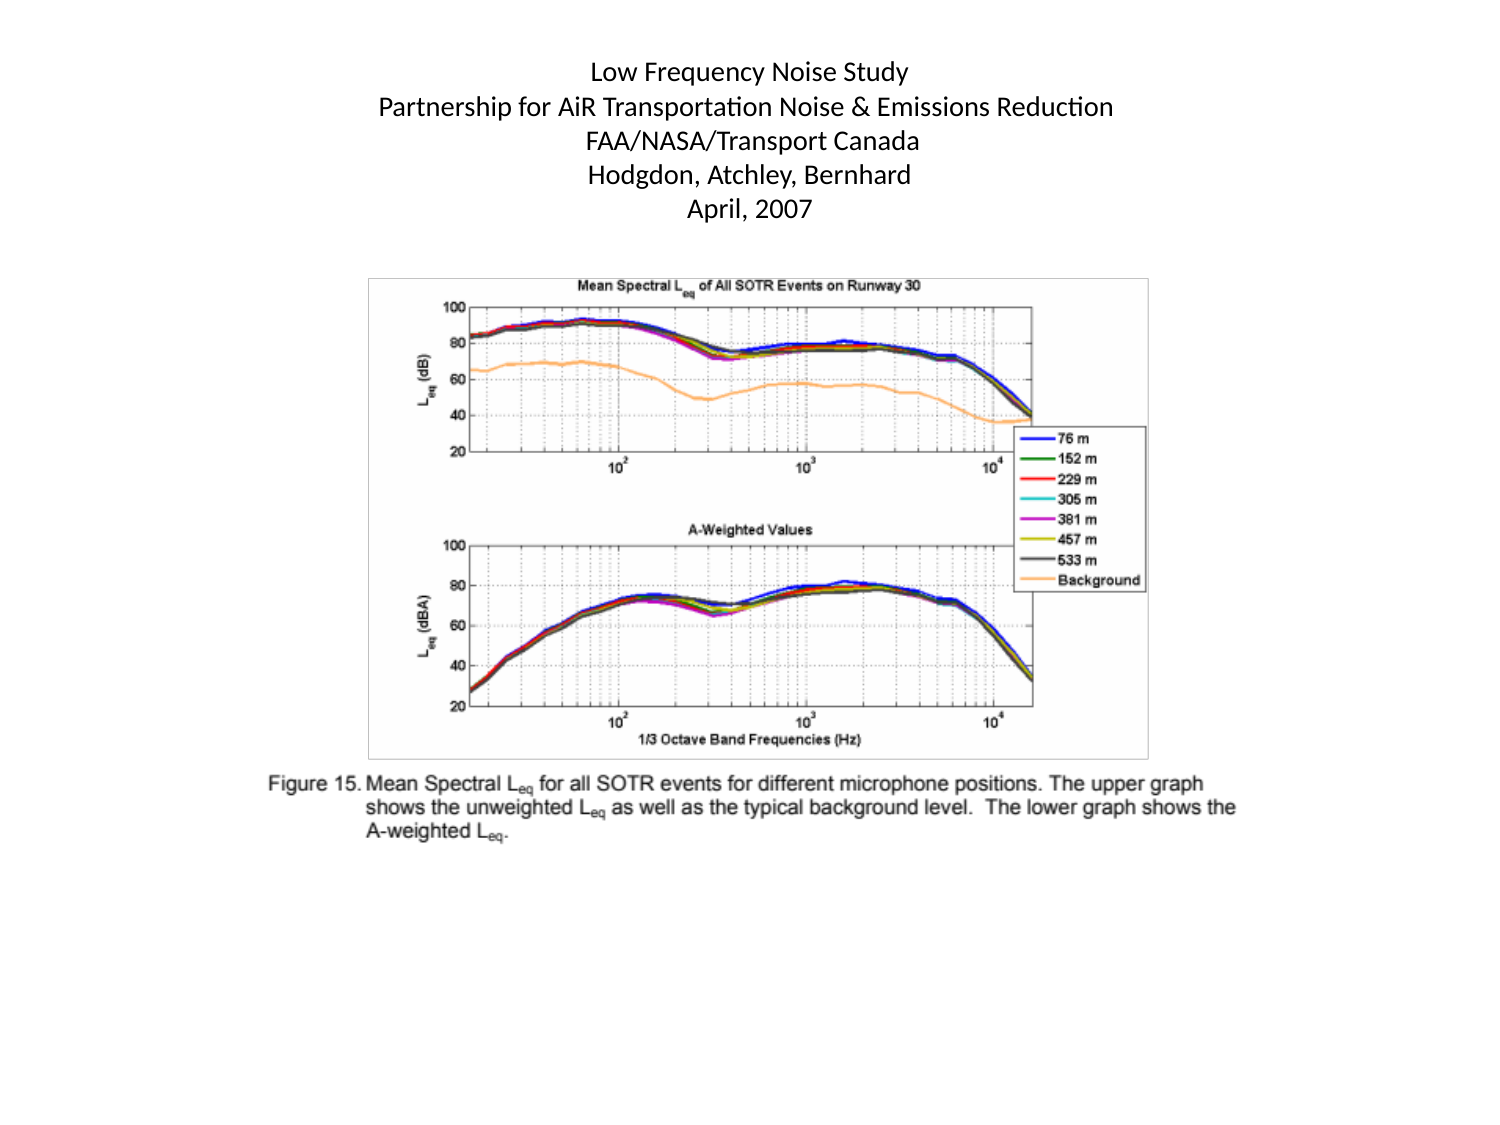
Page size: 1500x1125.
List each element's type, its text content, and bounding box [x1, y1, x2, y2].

picture [262, 266, 1238, 859]
title Low Frequency Noise Study Partnership for AiR Transportation Noise & Emissions Reduction FAA/NASA/Transport Canada Hodgdon, Atchley, Bernhard April, 2007 [75, 45, 1425, 233]
